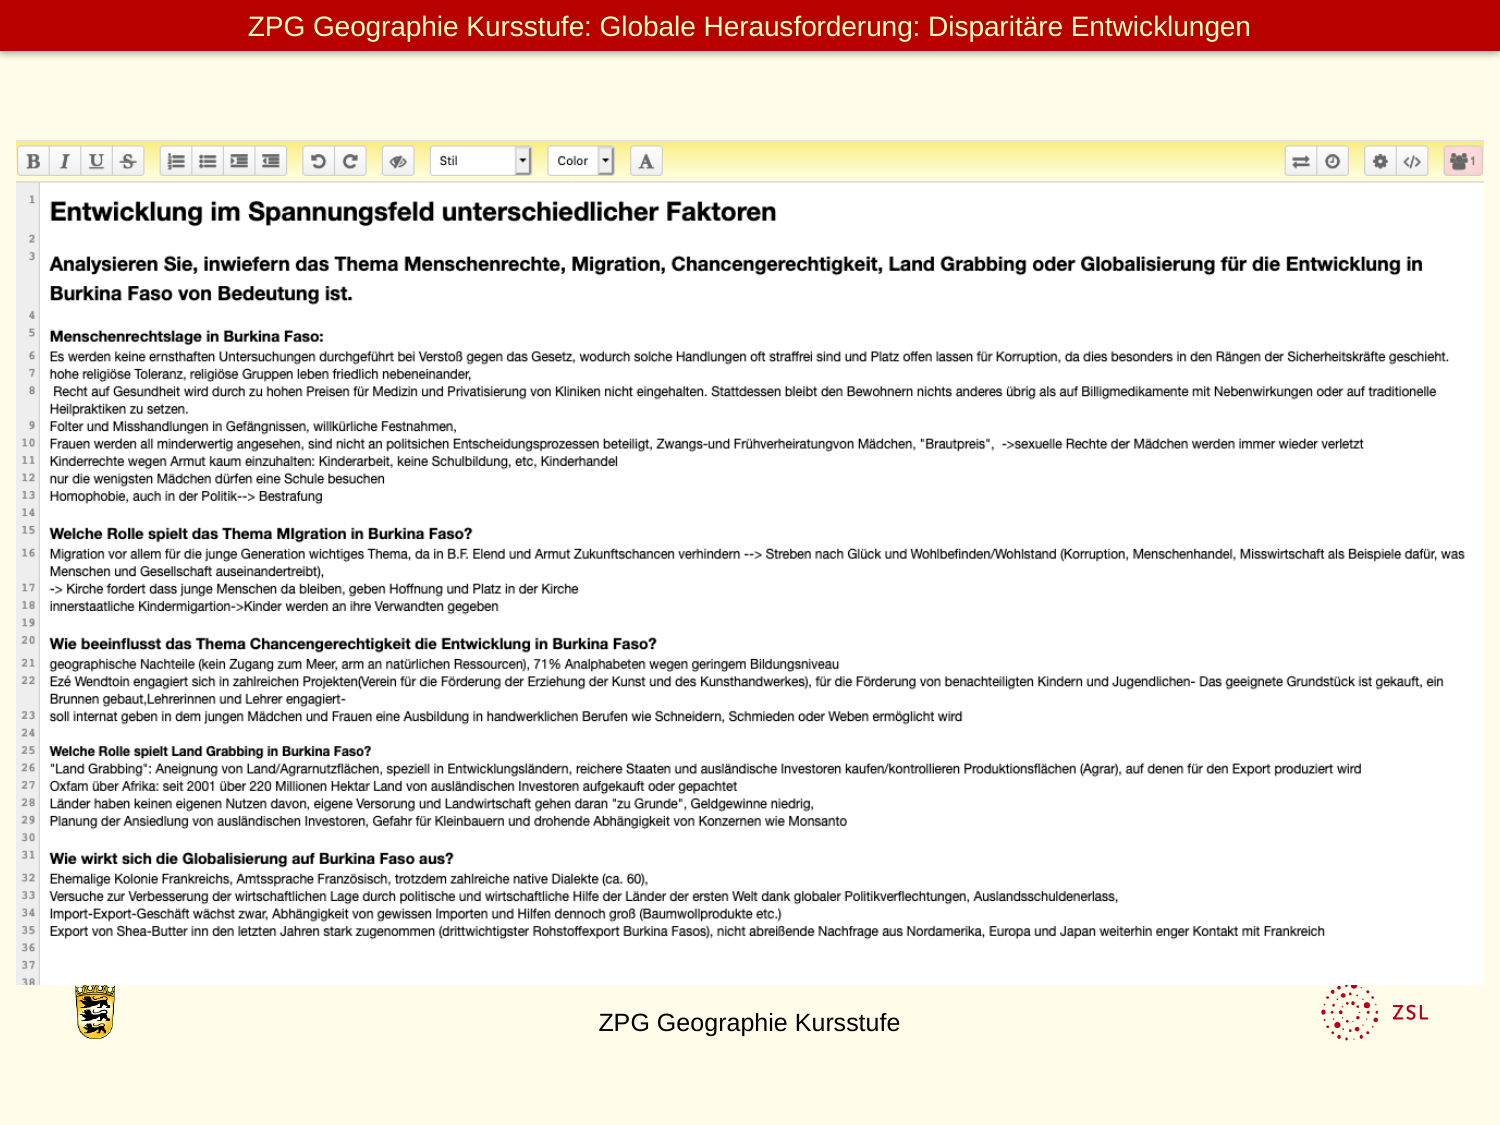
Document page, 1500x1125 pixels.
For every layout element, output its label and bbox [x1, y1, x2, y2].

picture [15, 140, 1484, 1041]
